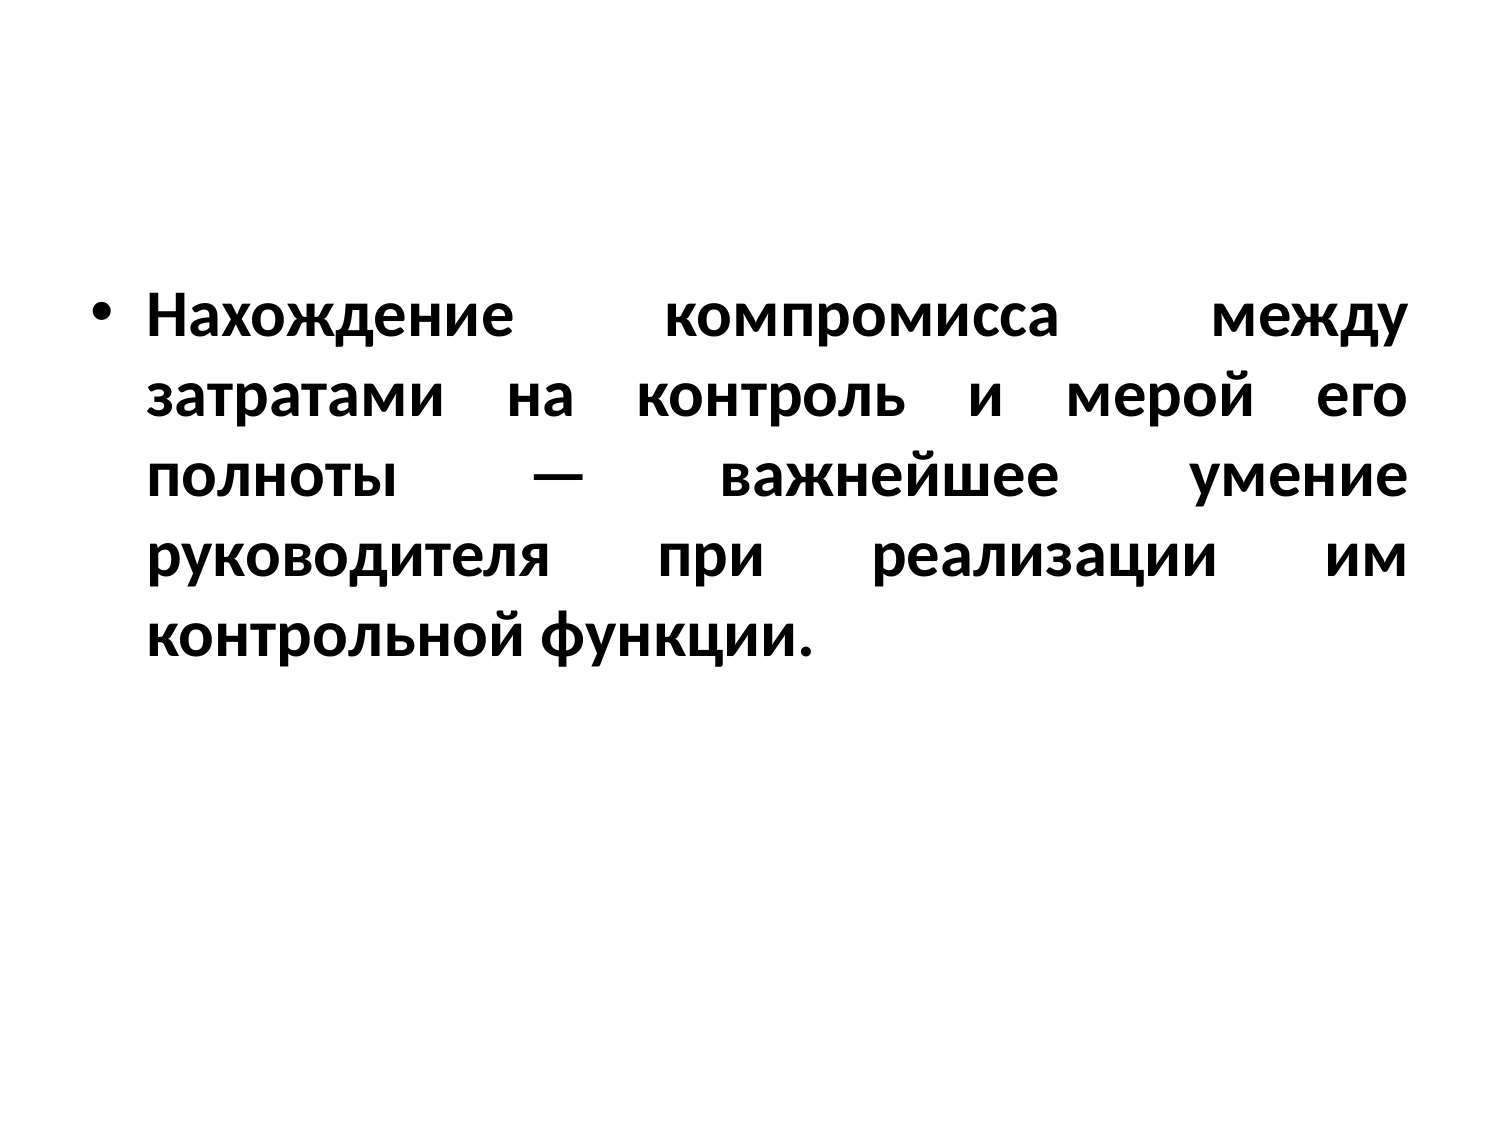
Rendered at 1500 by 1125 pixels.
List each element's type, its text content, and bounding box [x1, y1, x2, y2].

list Нахождение компромисса между затратами на контроль и мерой его полноты — важнейшее умение руководителя при реализации им контрольной функции. [75, 262, 1425, 1005]
